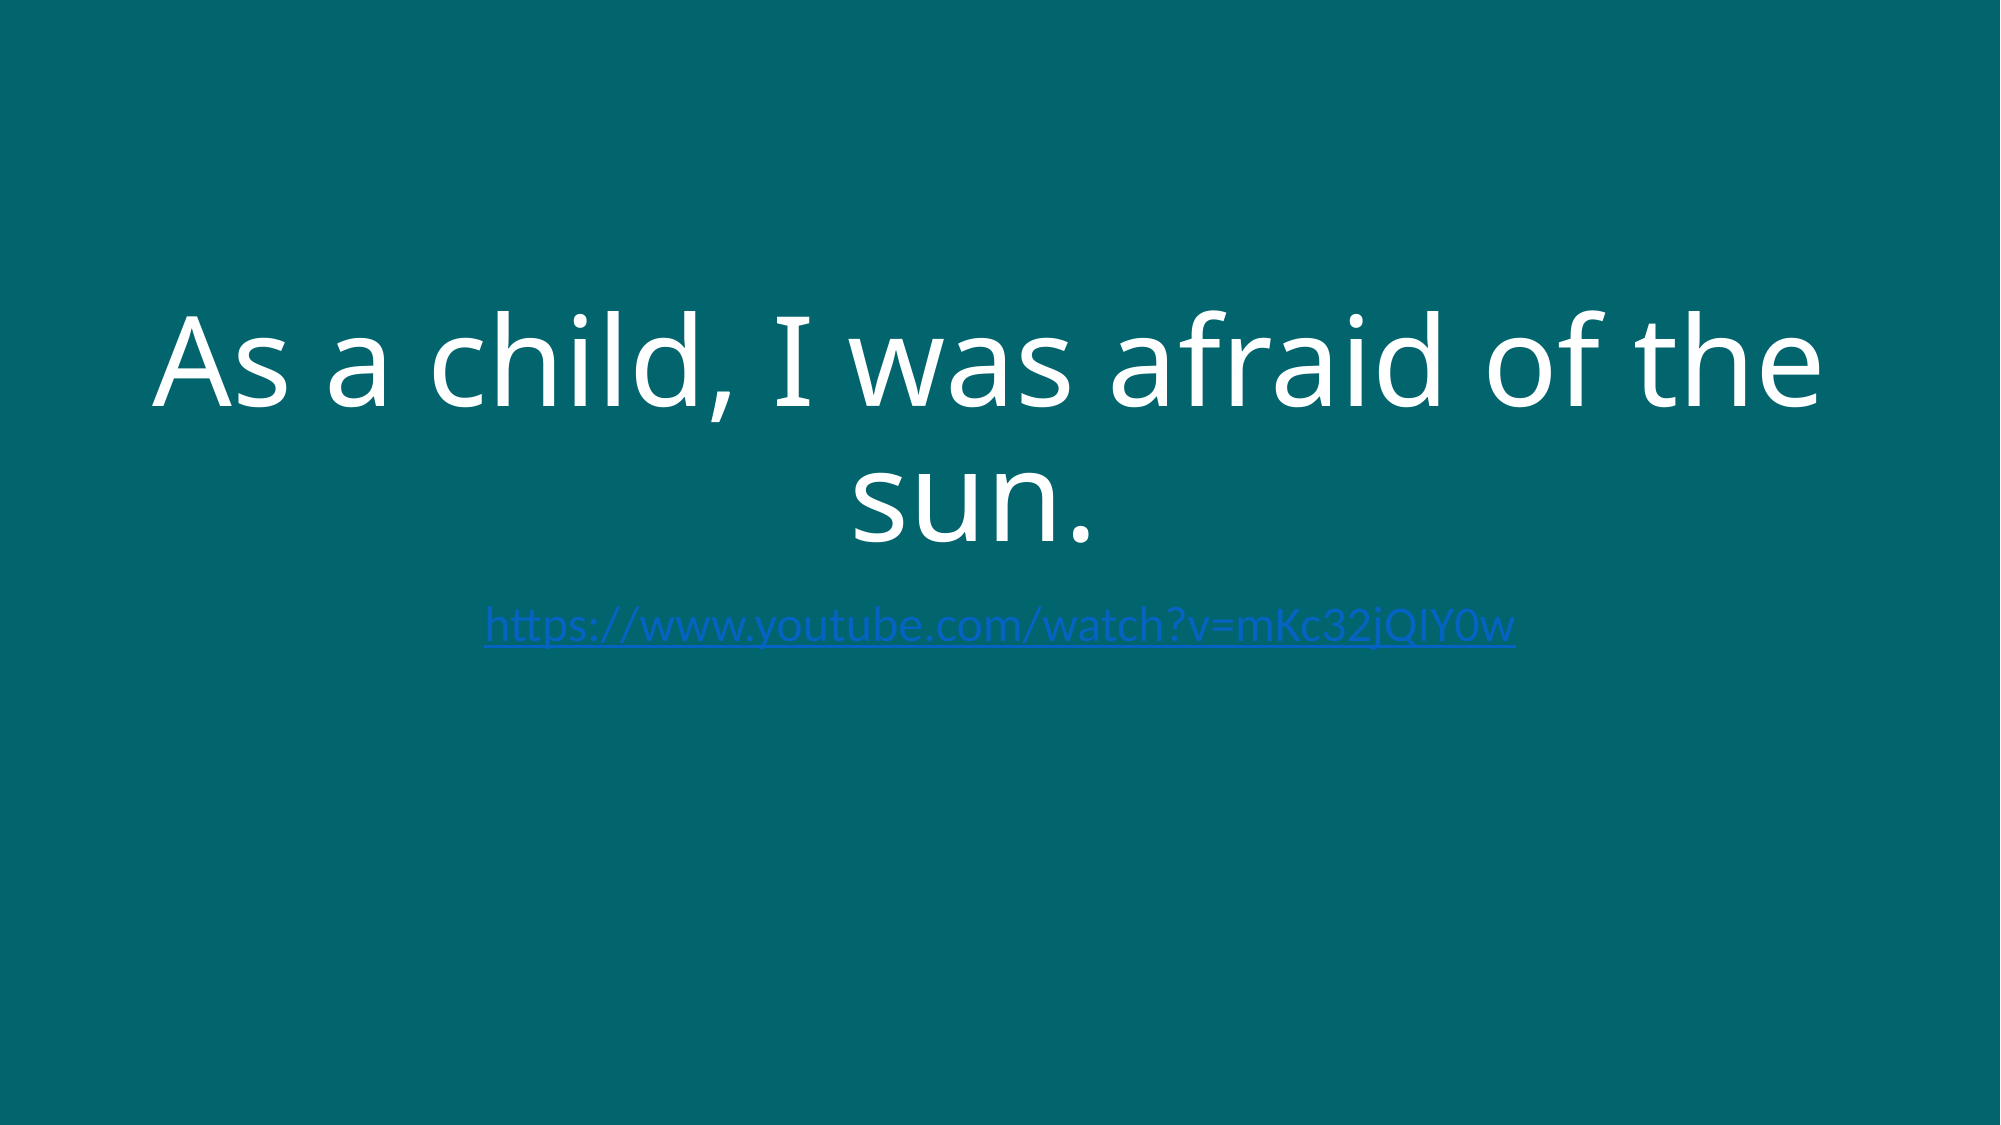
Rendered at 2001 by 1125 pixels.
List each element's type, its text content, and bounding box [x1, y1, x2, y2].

title As a child, I was afraid of the sun. [131, 184, 1849, 576]
subtitle https://www.youtube.com/watch?v=mKc32jQIY0w [249, 590, 1750, 863]
